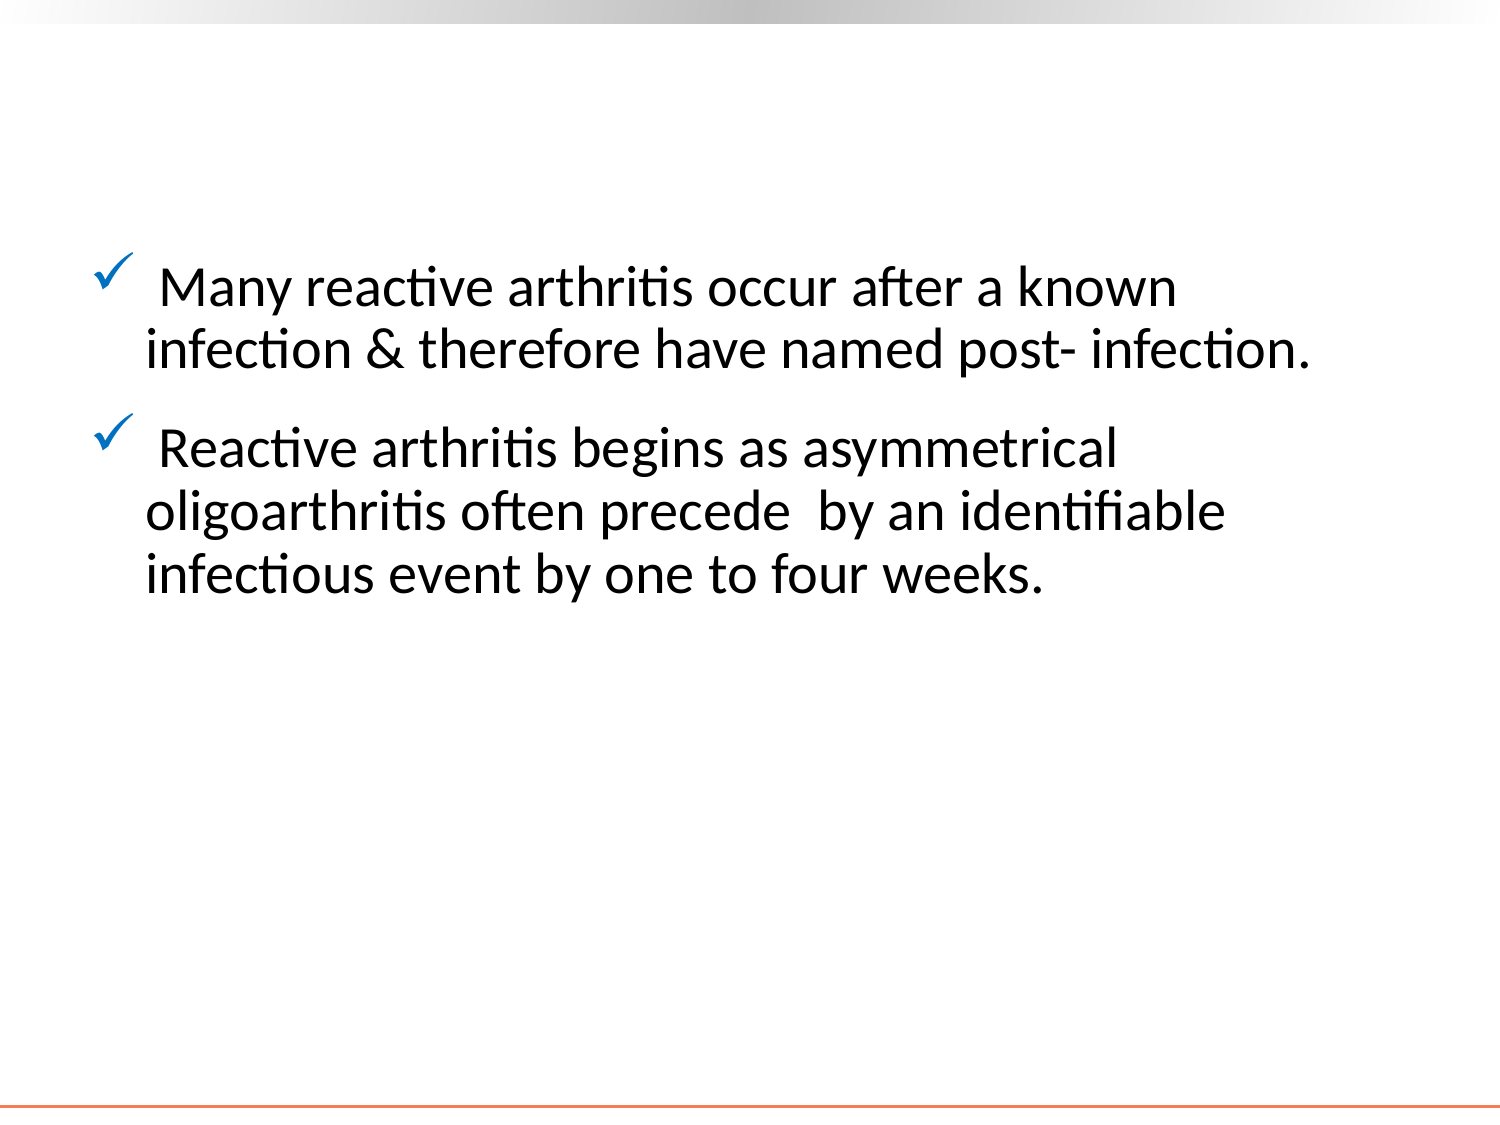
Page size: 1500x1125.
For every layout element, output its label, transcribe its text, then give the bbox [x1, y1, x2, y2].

list Many reactive arthritis occur after a known infection & therefore have named post- infection. Reactive arthritis begins as asymmetrical oligoarthritis often precede by an identifiable infectious event by one to four weeks. [74, 248, 1413, 1012]
